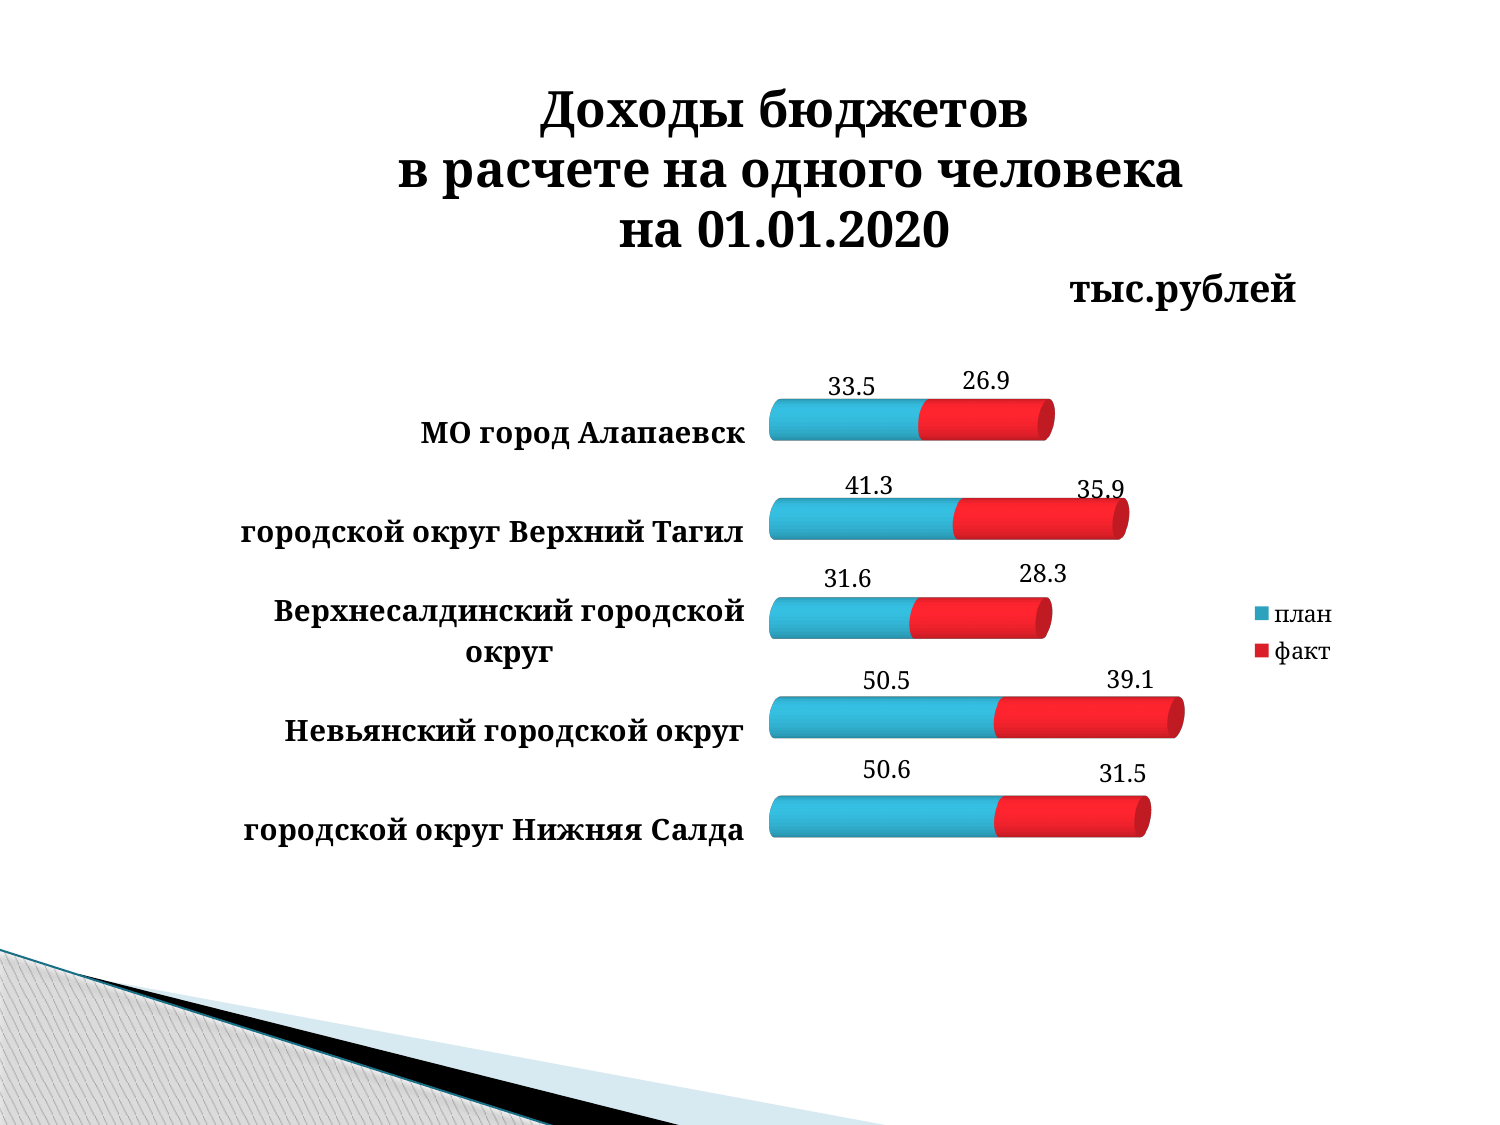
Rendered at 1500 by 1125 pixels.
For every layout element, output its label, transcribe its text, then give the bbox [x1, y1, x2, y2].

text_box тыс.рублей [1054, 257, 1317, 318]
chart [229, 267, 1353, 967]
text_box Доходы бюджетов в расчете на одного человека на 01.01.2020 [339, 70, 1231, 265]
